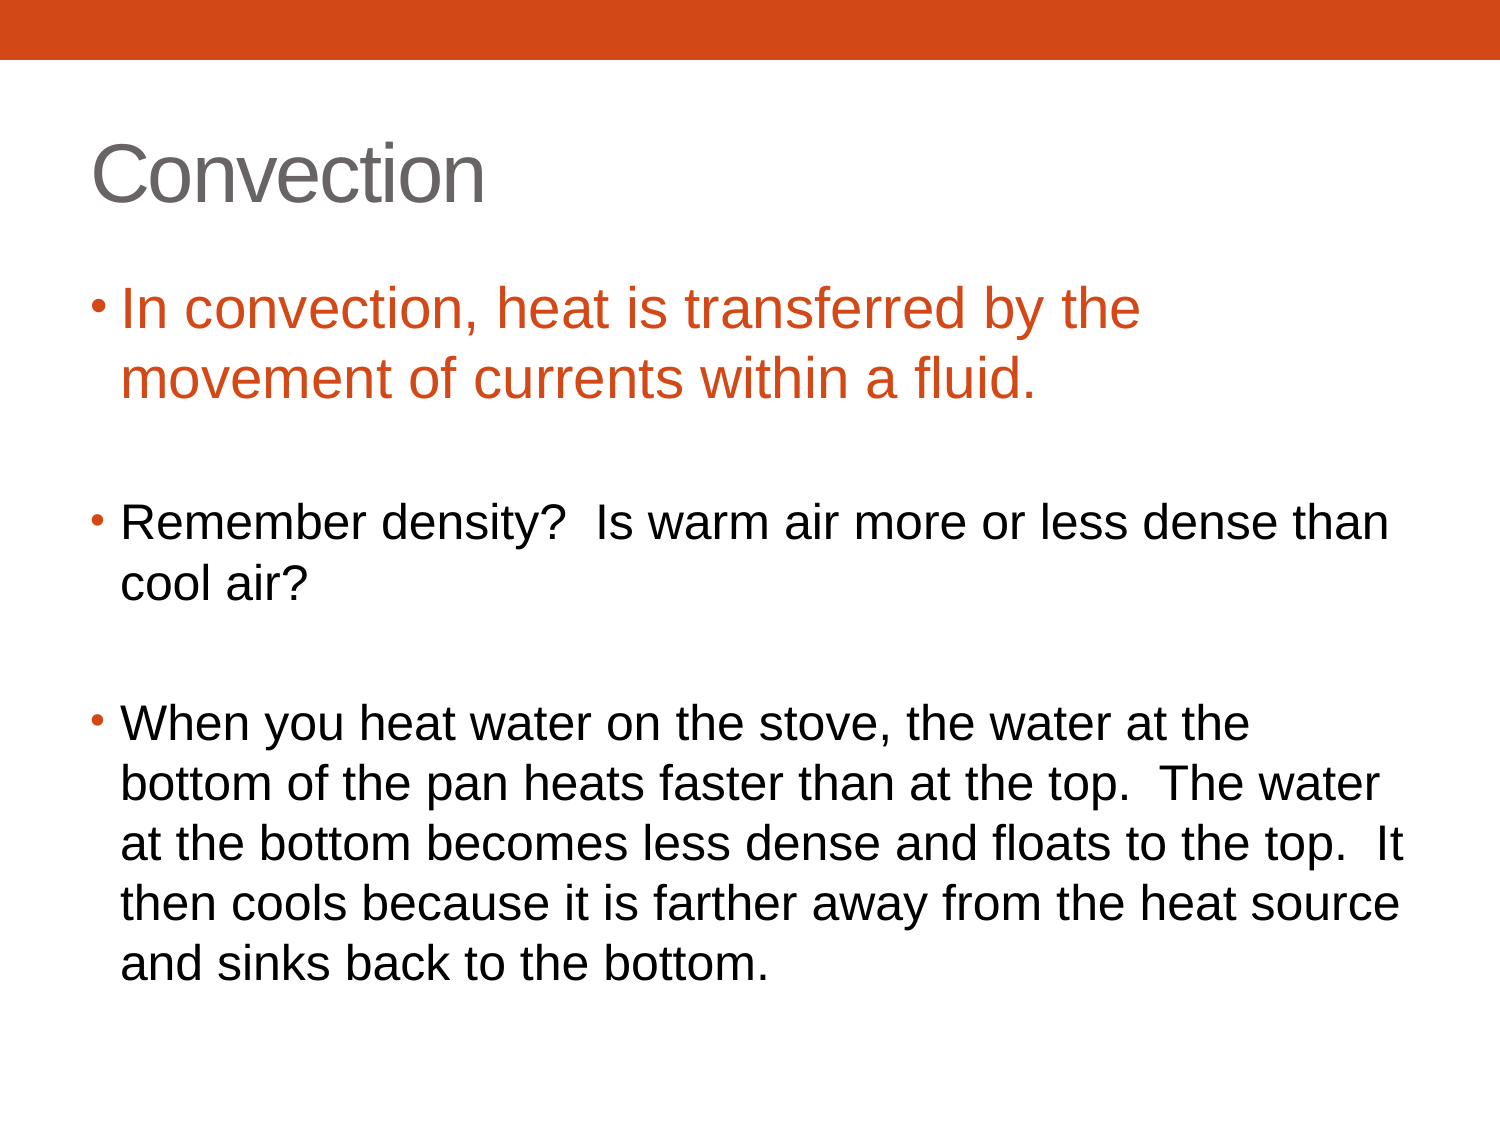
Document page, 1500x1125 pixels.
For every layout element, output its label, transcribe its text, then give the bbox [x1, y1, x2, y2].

title Convection [75, 87, 1425, 250]
list In convection, heat is transferred by the movement of currents within a fluid. Remember density? Is warm air more or less dense than cool air? When you heat water on the stove, the water at the bottom of the pan heats faster than at the top. The water at the bottom becomes less dense and floats to the top. It then cools because it is farther away from the heat source and sinks back to the bottom. [75, 262, 1425, 1063]
